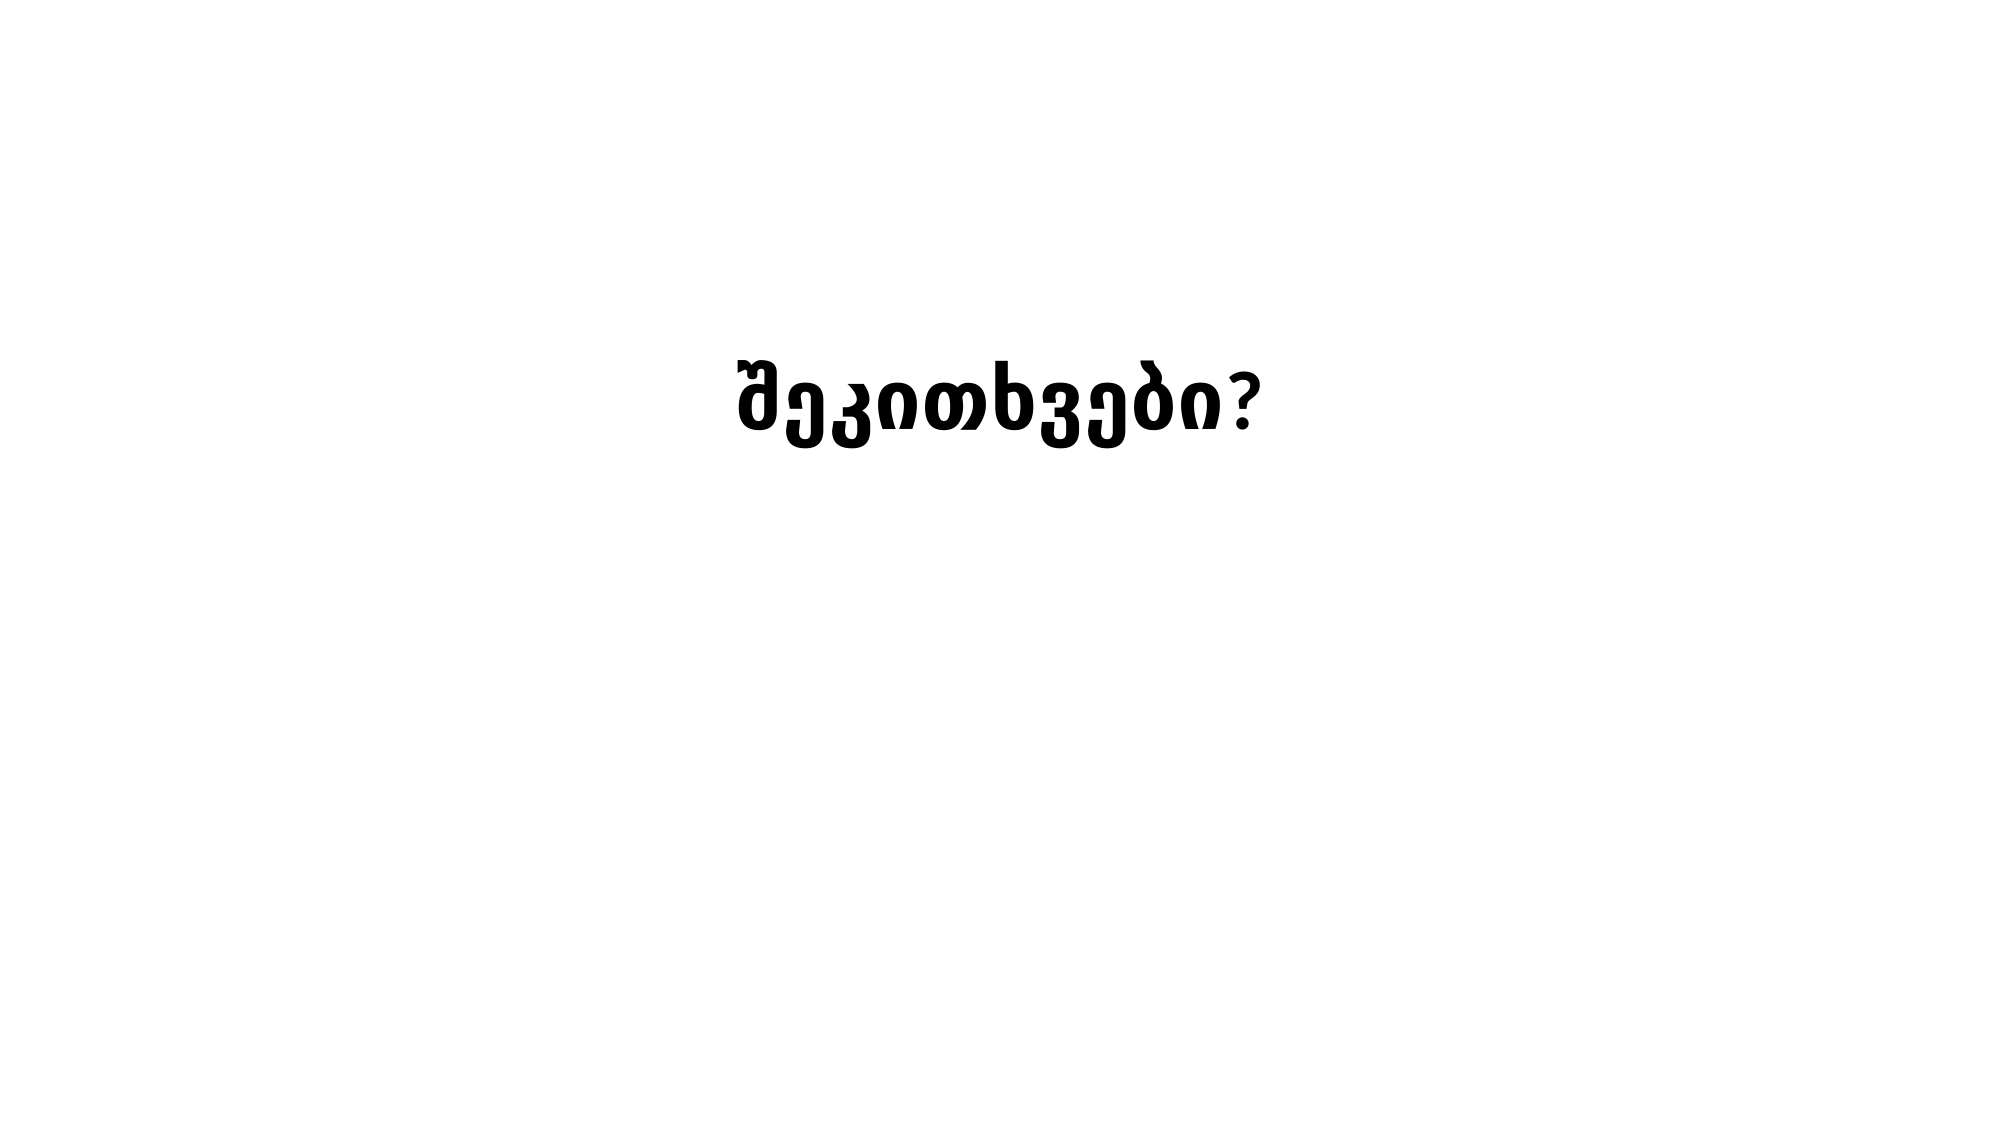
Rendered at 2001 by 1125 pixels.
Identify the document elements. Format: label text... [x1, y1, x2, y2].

title შეკითხვები? [0, 337, 2000, 555]
